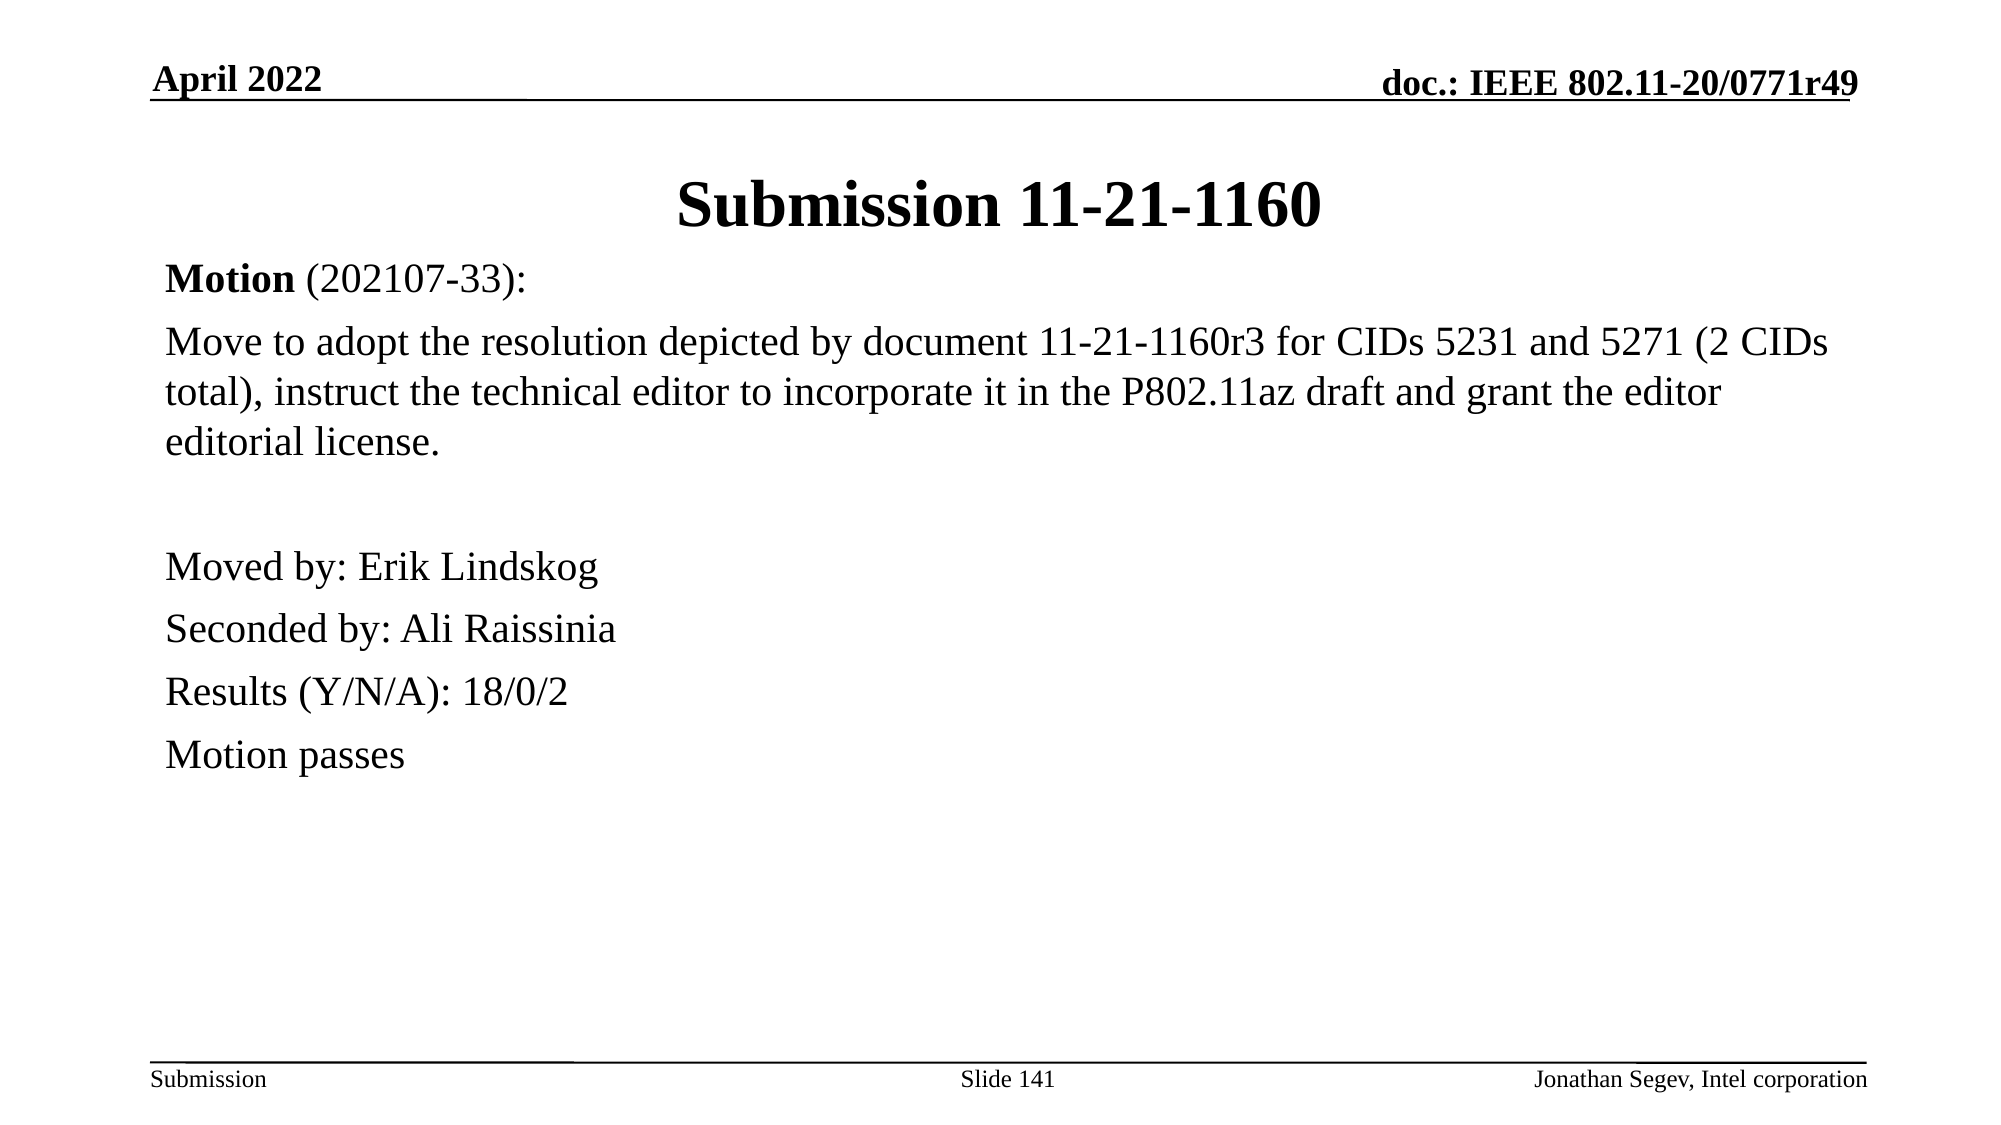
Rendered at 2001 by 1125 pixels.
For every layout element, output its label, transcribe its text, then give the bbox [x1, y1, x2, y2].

list Motion (202107-33): Move to adopt the resolution depicted by document 11-21-1160r3 for CIDs 5231 and 5271 (2 CIDs total), instruct the technical editor to incorporate it in the P802.11az draft and grant the editor editorial license. Moved by: Erik Lindskog Seconded by: Ali Raissinia Results (Y/N/A): 18/0/2 Motion passes [149, 243, 1850, 1000]
title Submission 11-21-1160 [149, 112, 1850, 243]
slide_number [152, 54, 563, 100]
slide_number Slide 141 [950, 1061, 1067, 1123]
footer Jonathan Segev, Intel corporation [1171, 1061, 1869, 1093]
